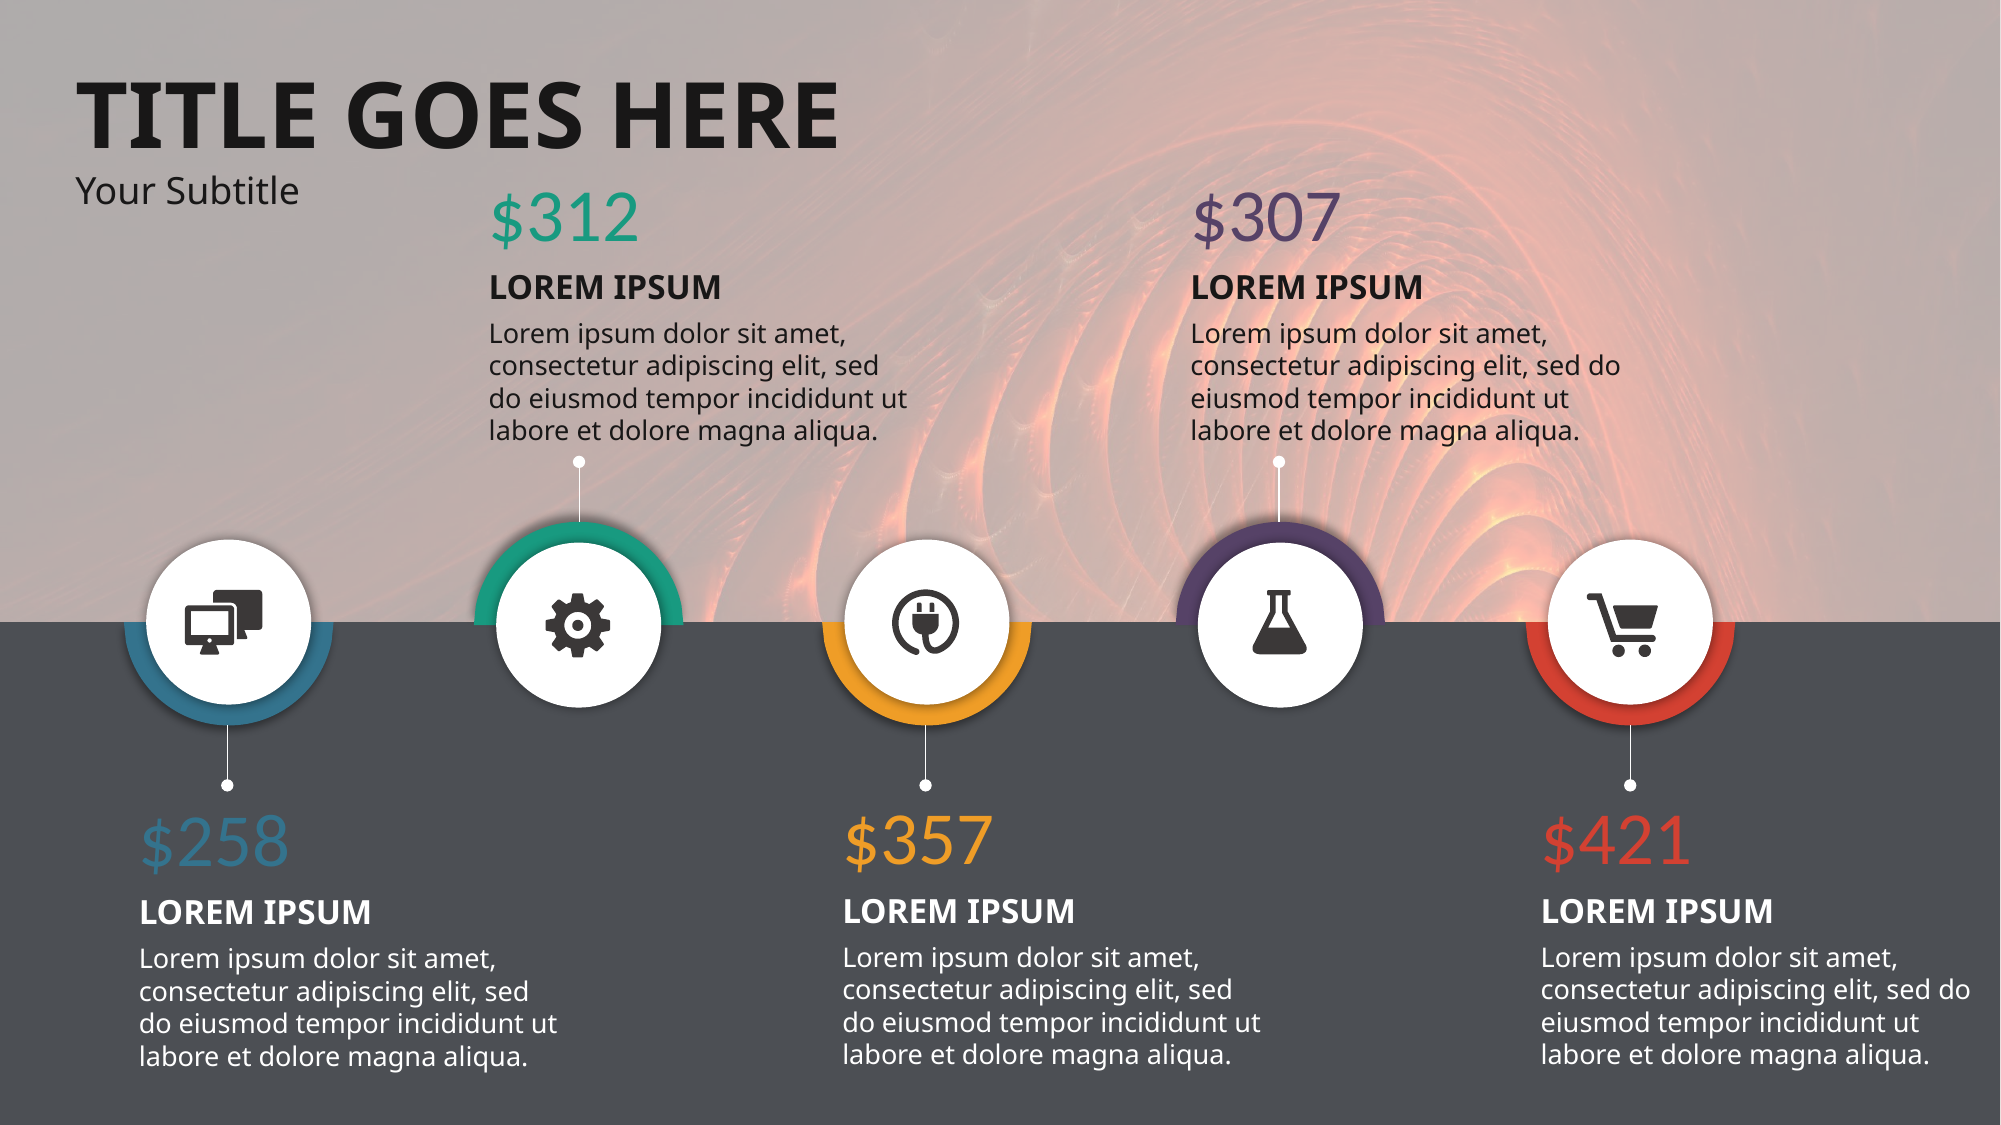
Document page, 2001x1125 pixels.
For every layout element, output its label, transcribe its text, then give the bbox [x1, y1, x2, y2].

text_box [1196, 541, 1364, 709]
text_box TITLE GOES HERE Your Subtitle [60, 49, 1036, 220]
text_box $312 LOREM IPSUM Lorem ipsum dolor sit amet, consectetur adipiscing elit, sed do eiusmod tempor incididunt ut labore et dolore magna aliqua. [473, 220, 926, 454]
text_box [1252, 590, 1307, 655]
text_box $357 LOREM IPSUM Lorem ipsum dolor sit amet, consectetur adipiscing elit, sed do eiusmod tempor incididunt ut labore et dolore magna aliqua. [827, 782, 1279, 1078]
text_box [472, 520, 685, 627]
text_box [0, 621, 2000, 1125]
text_box $258 LOREM IPSUM Lorem ipsum dolor sit amet, consectetur adipiscing elit, sed do eiusmod tempor incididunt ut labore et dolore magna aliqua. [123, 784, 584, 1079]
text_box [145, 538, 313, 706]
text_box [1586, 593, 1658, 658]
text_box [892, 589, 960, 655]
text_box [843, 538, 1011, 706]
text_box $421 LOREM IPSUM Lorem ipsum dolor sit amet, consectetur adipiscing elit, sed do eiusmod tempor incididunt ut labore et dolore magna aliqua. [1525, 782, 2000, 1078]
text_box [821, 621, 1033, 727]
text_box [1524, 621, 1737, 727]
text_box [495, 541, 663, 709]
text_box $307 LOREM IPSUM Lorem ipsum dolor sit amet, consectetur adipiscing elit, sed do eiusmod tempor incididunt ut labore et dolore magna aliqua. [1175, 158, 1651, 454]
text_box [122, 621, 335, 727]
text_box [1546, 538, 1714, 706]
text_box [545, 593, 611, 658]
text_box [1174, 520, 1387, 627]
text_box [184, 589, 263, 655]
